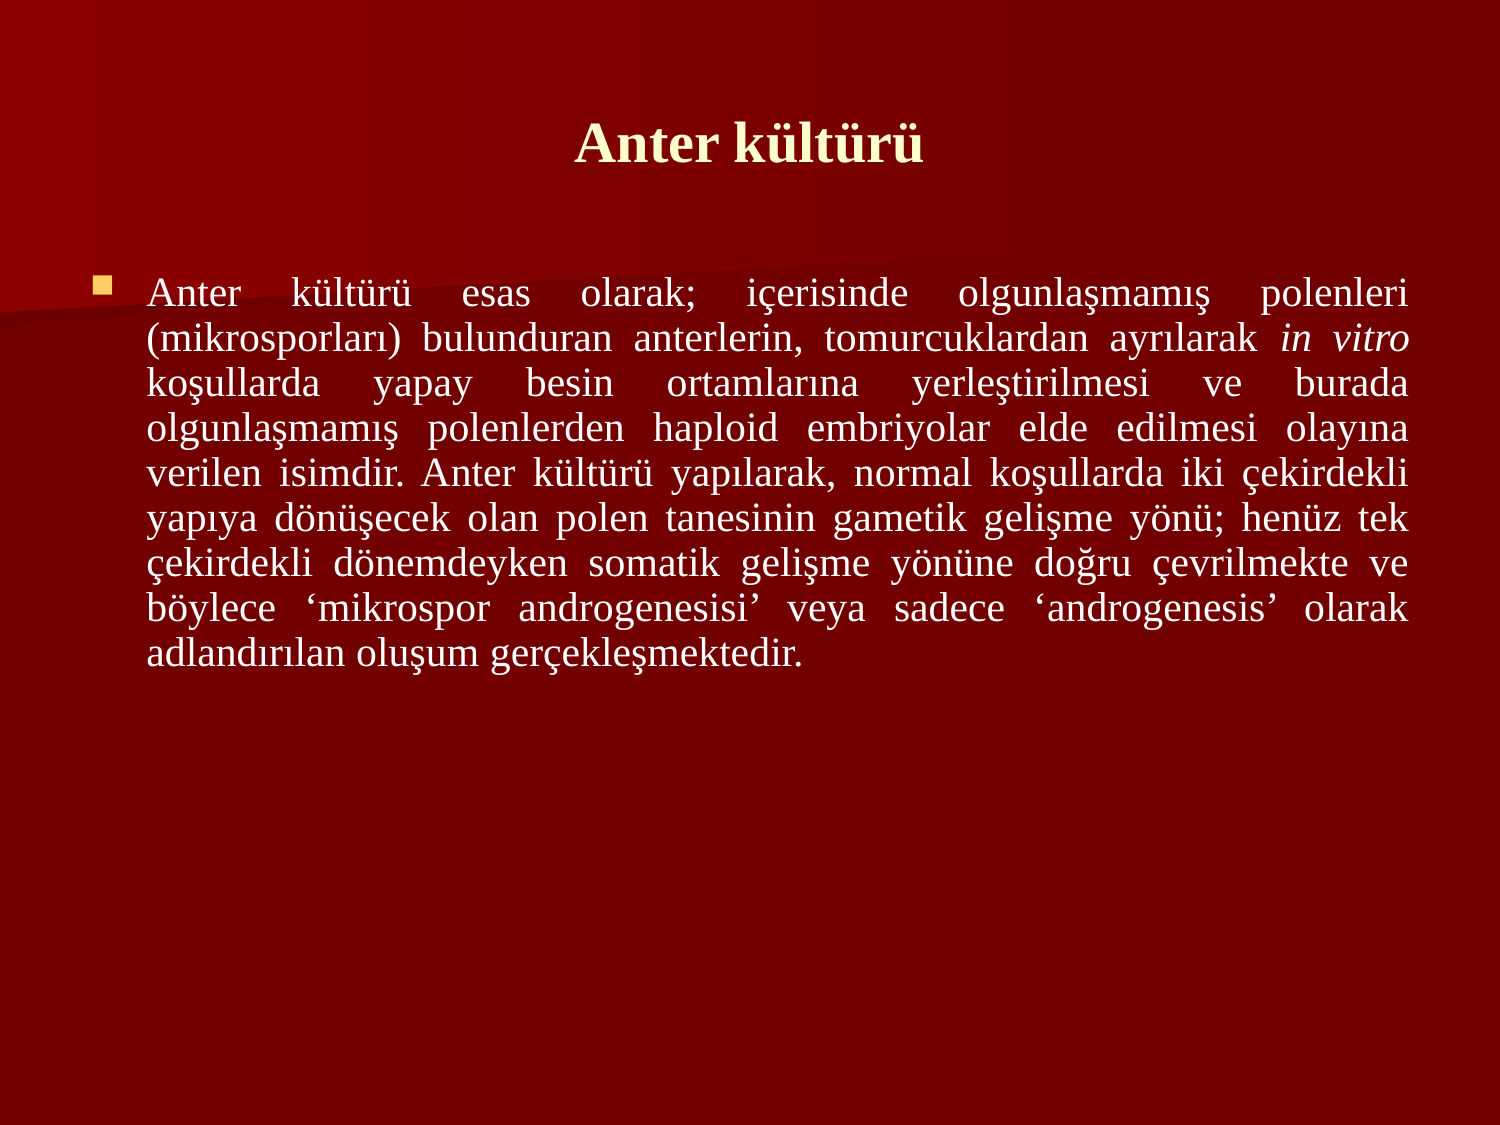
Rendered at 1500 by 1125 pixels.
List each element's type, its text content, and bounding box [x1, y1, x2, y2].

list Anter kültürü esas olarak; içerisinde olgunlaşmamış polenleri (mikrosporları) bulunduran anterlerin, tomurcuklardan ayrılarak in vitro koşullarda yapay besin ortamlarına yerleştirilmesi ve burada olgunlaşmamış polenlerden haploid embriyolar elde edilmesi olayına verilen isimdir. Anter kültürü yapılarak, normal koşullarda iki çekirdekli yapıya dönüşecek olan polen tanesinin gametik gelişme yönü; henüz tek çekirdekli dönemdeyken somatik gelişme yönüne doğru çevrilmekte ve böylece ‘mikrospor androgenesisi’ veya sadece ‘androgenesis’ olarak adlandırılan oluşum gerçekleşmektedir. [74, 262, 1426, 1001]
title Anter kültürü [74, 44, 1426, 233]
